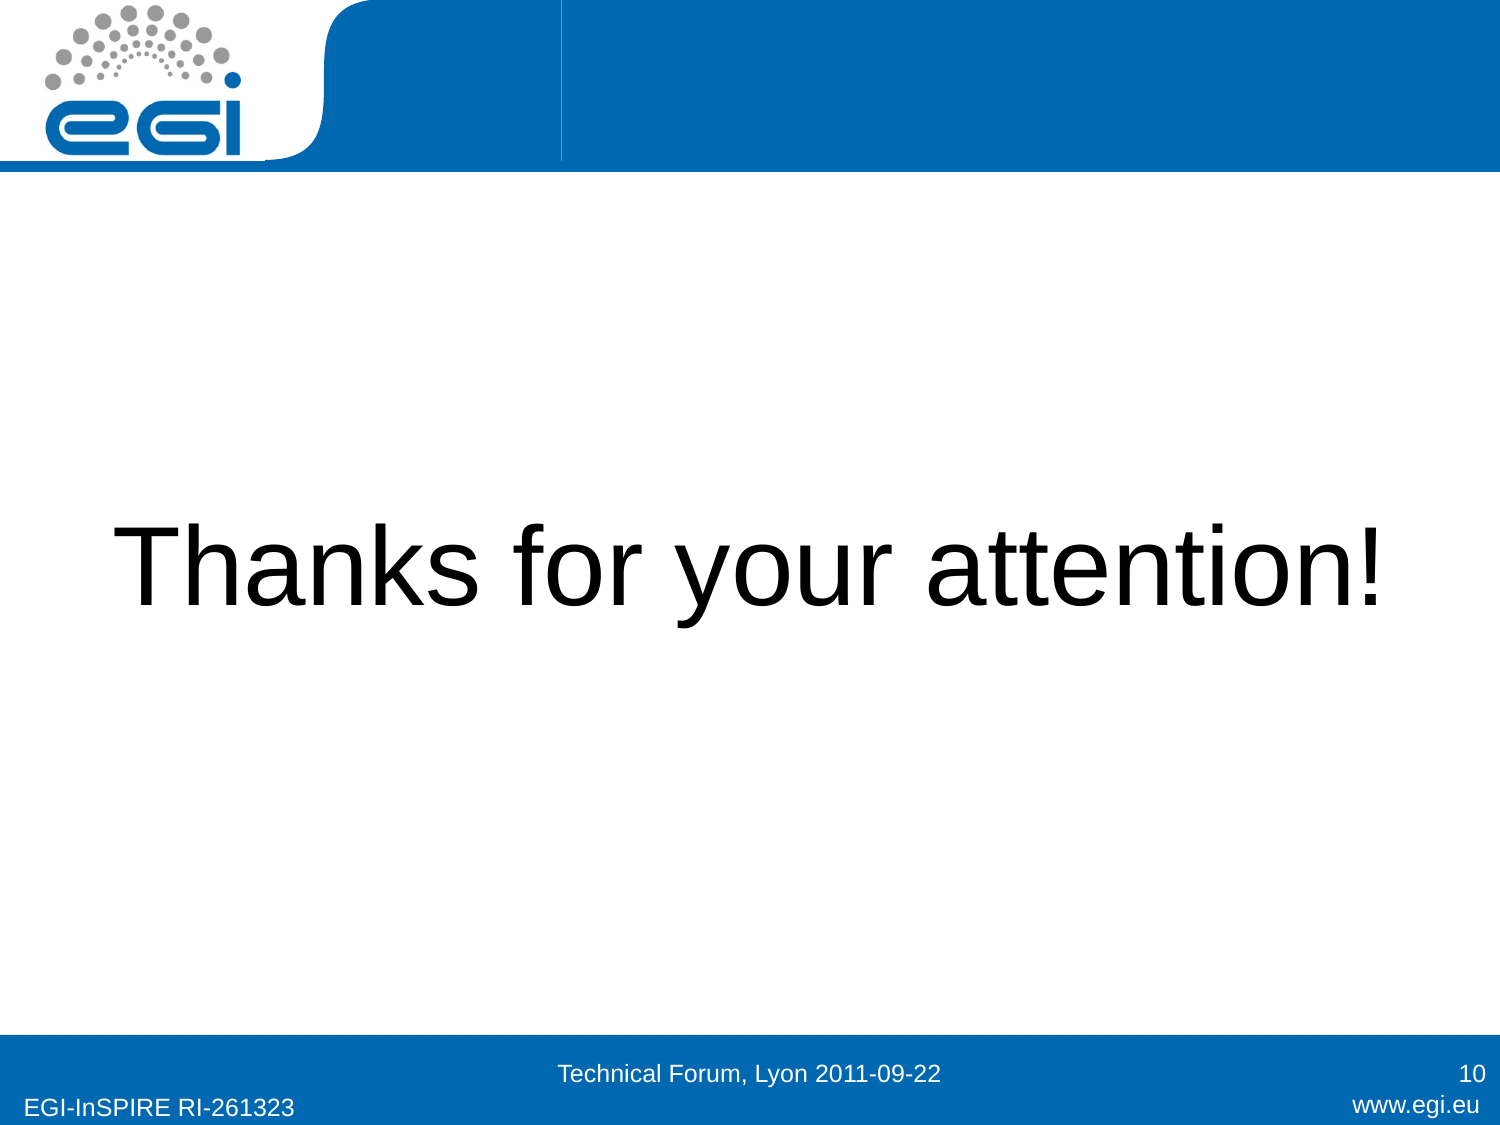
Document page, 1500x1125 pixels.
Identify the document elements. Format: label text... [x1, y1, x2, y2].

footer Technical Forum, Lyon 2011-09-22 [512, 1042, 988, 1103]
list Thanks for your attention! [52, 196, 1448, 997]
slide_number 10 [1151, 1042, 1500, 1103]
picture [0, 0, 265, 161]
